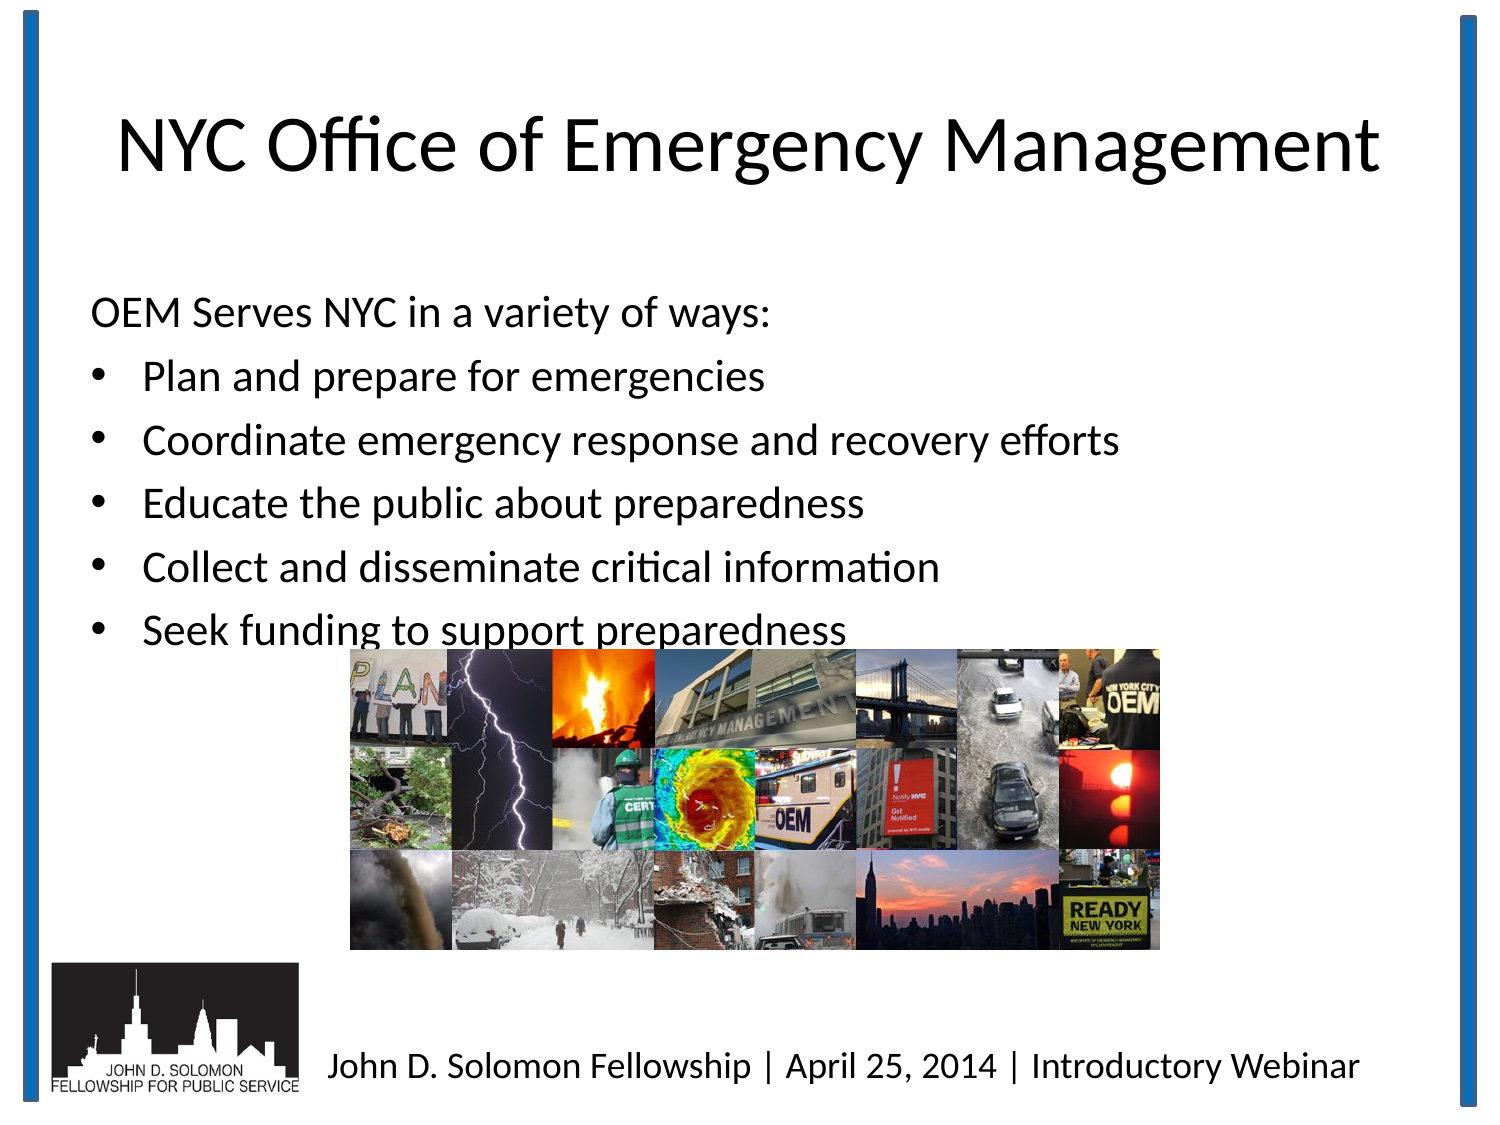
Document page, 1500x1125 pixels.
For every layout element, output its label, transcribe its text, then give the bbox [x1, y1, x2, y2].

text_box John D. Solomon Fellowship | April 25, 2014 | Introductory Webinar [312, 1033, 1425, 1094]
text_box [23, 10, 39, 1102]
text_box [1460, 15, 1477, 1107]
list OEM Serves NYC in a variety of ways: Plan and prepare for emergencies Coordinate emergency response and recovery efforts Educate the public about preparedness Collect and disseminate critical information Seek funding to support preparedness [75, 275, 1426, 663]
title NYC Office of Emergency Management [75, 45, 1425, 233]
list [349, 649, 1160, 951]
picture [51, 962, 299, 1093]
